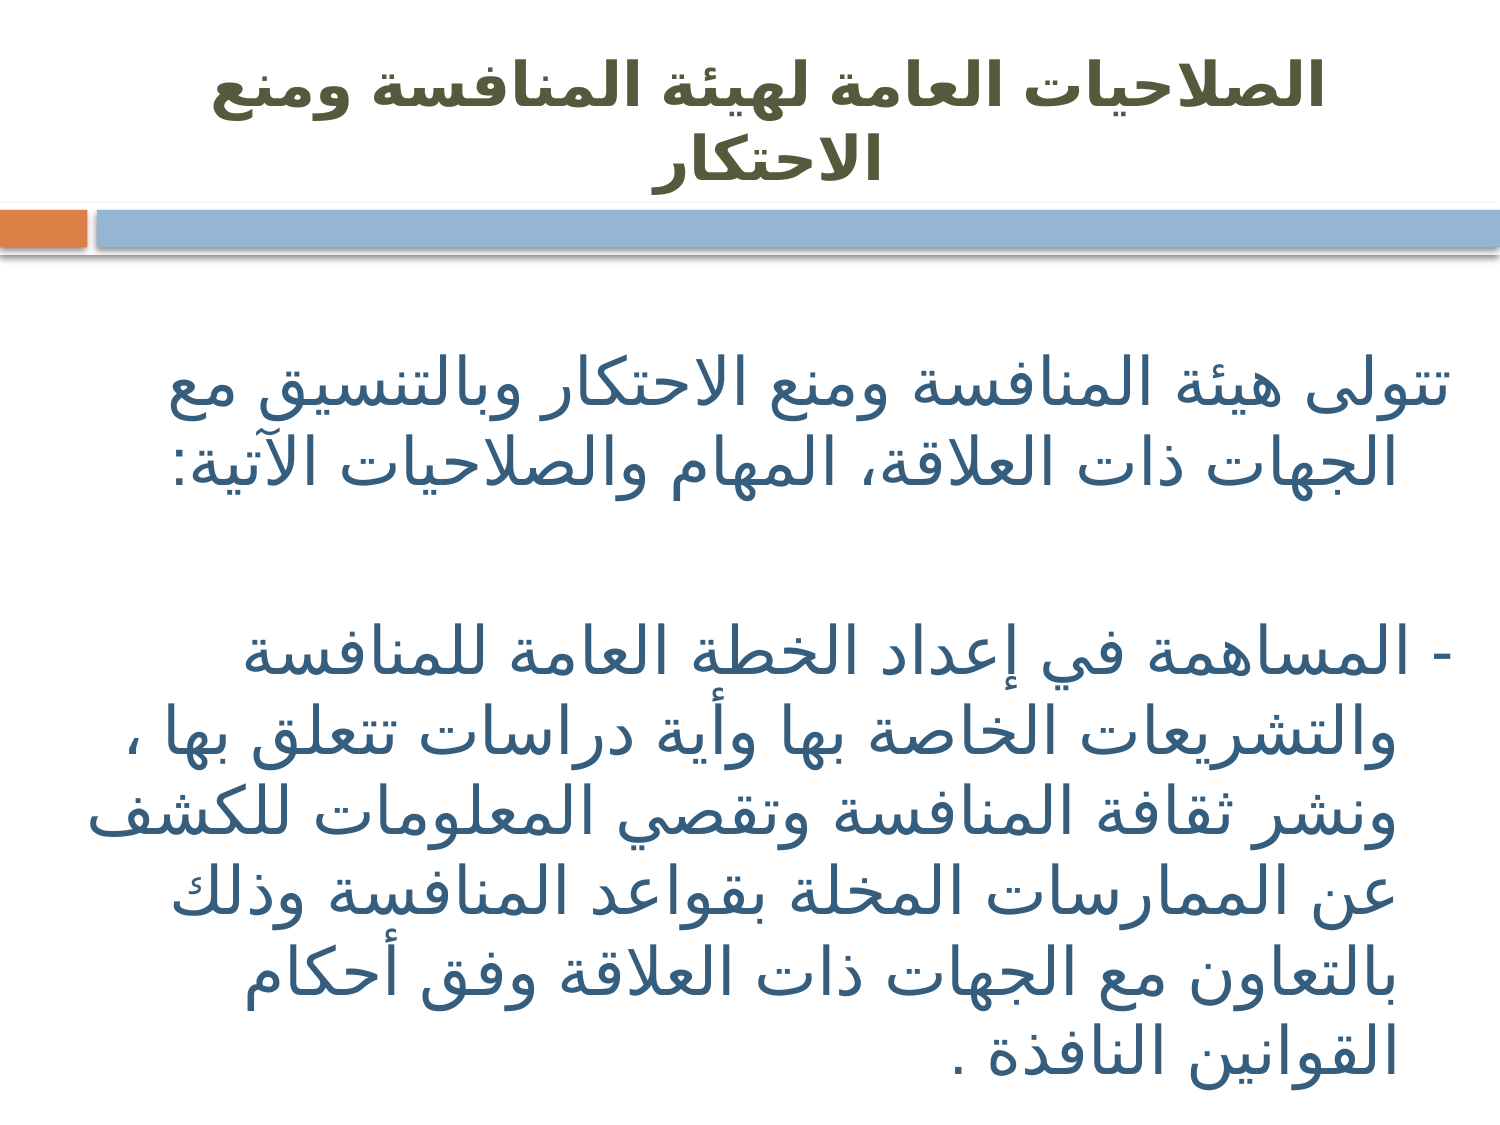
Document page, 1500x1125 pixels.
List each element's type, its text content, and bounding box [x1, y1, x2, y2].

list تتولى هيئة المنافسة ومنع الاحتكار وبالتنسيق مع الجهات ذات العلاقة، المهام والصلاحيات الآتية: - المساهمة في إعداد الخطة العامة للمنافسة والتشريعات الخاصة بها وأية دراسات تتعلق بها ، ونشر ثقافة المنافسة وتقصي المعلومات للكشف عن الممارسات المخلة بقواعد المنافسة وذلك بالتعاون مع الجهات ذات العلاقة وفق أحكام القوانين النافذة . [0, 330, 1470, 1125]
title الصلاحيات العامة لهيئة المنافسة ومنع الاحتكار [100, 37, 1439, 201]
